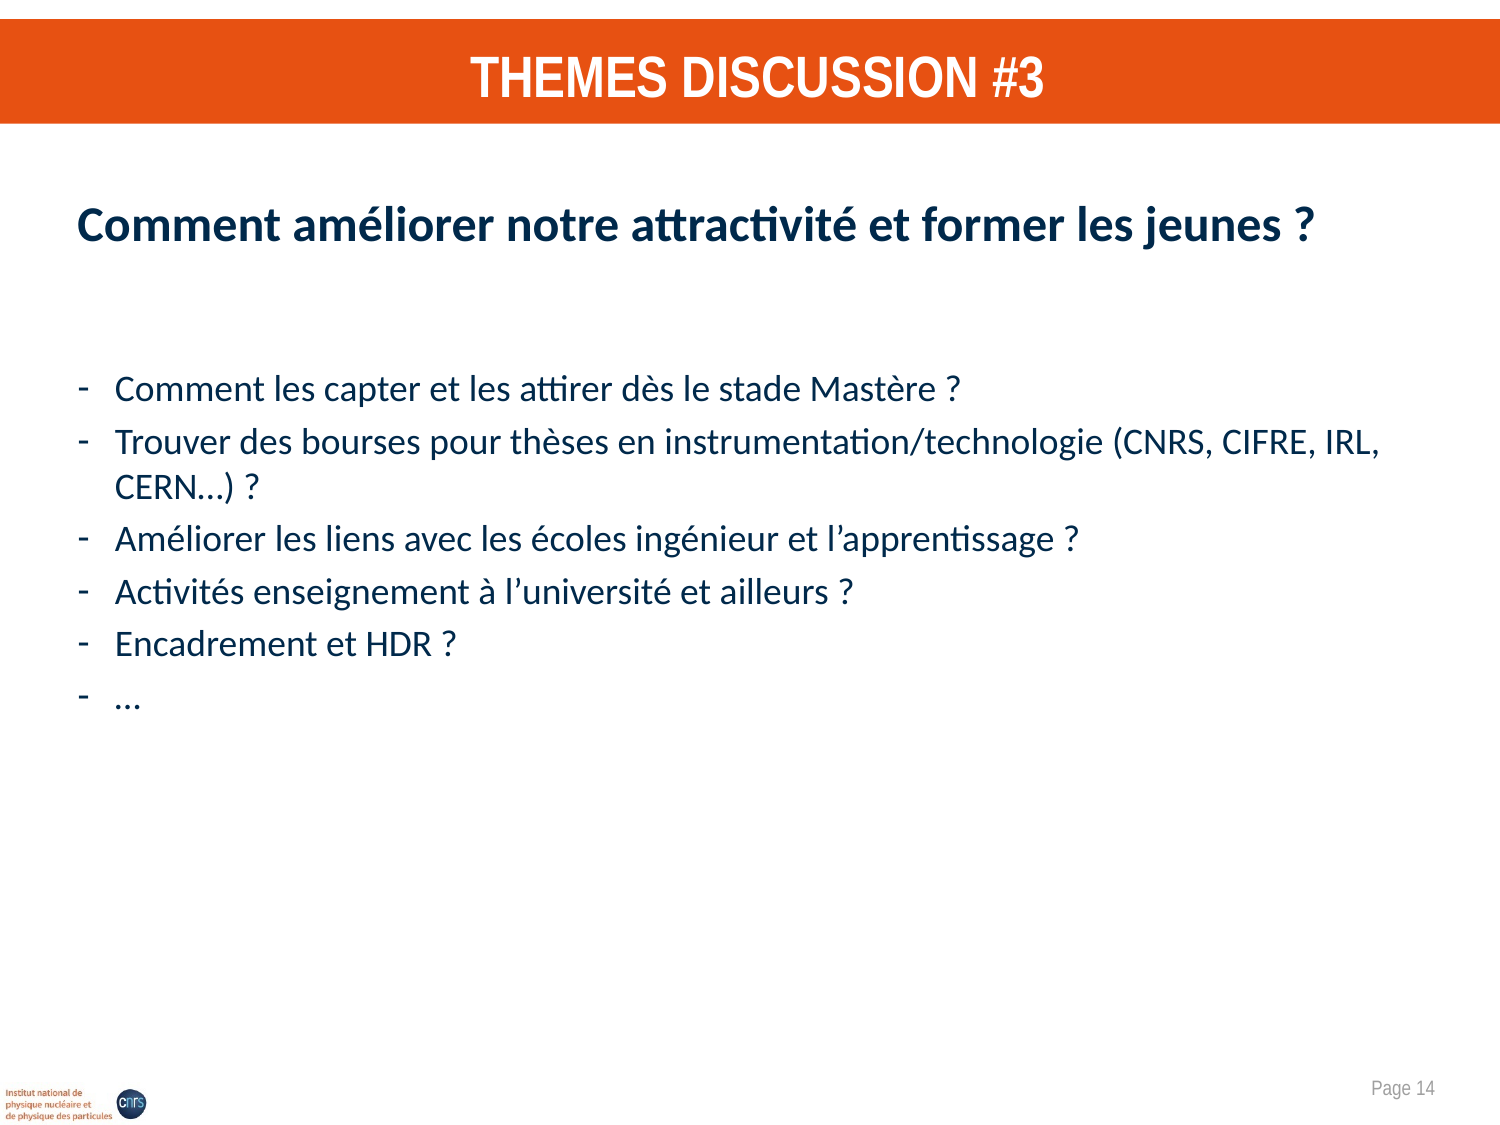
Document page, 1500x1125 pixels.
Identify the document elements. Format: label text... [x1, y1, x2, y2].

picture [0, 1082, 148, 1125]
title Themes Discussion #3 [159, 0, 1356, 149]
slide_number Page 13 [1309, 1060, 1436, 1114]
text_box Comment améliorer notre attractivité et former les jeunes ? Comment les capter et les attirer dès le stade Mastère ? Trouver des bourses pour thèses en instrumentation/technologie (CNRS, CIFRE, IRL, CERN…) ? Améliorer les liens avec les écoles ingénieur et l’apprentissage ? Activités enseignement à l’université et ailleurs ? Encadrement et HDR ? … [41, 184, 1500, 291]
